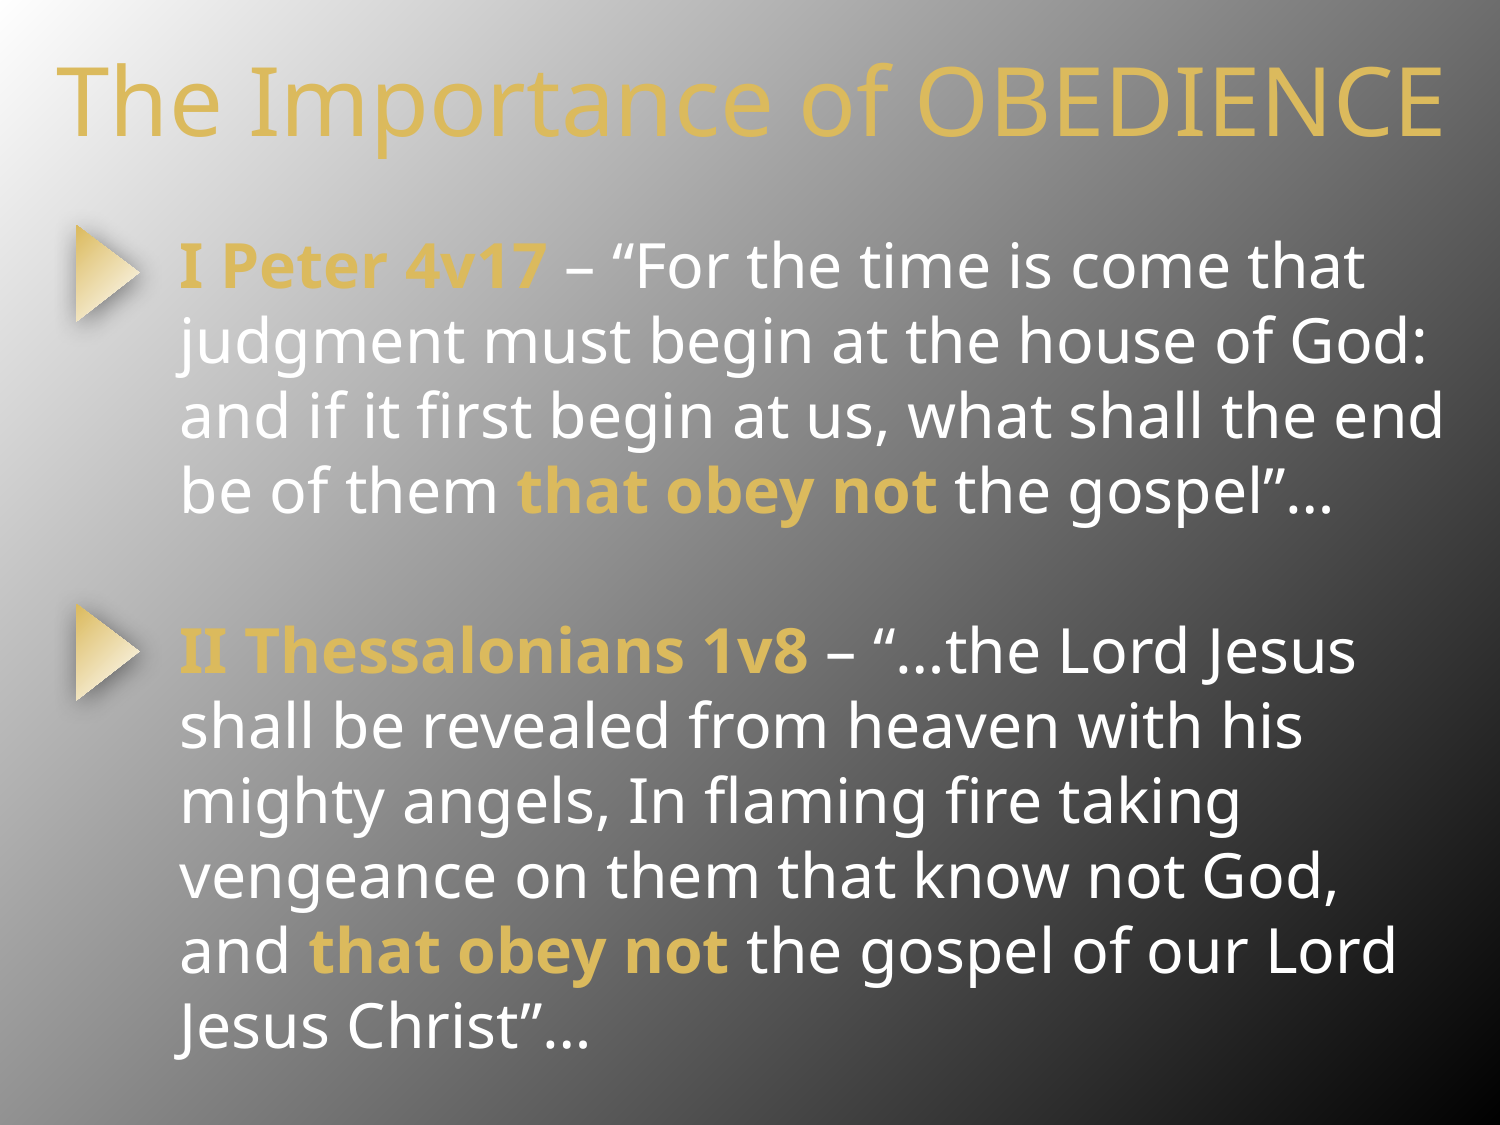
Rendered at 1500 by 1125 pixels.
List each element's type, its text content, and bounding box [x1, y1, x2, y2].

text_box I Peter 4v17 – “For the time is come that judgment must begin at the house of God: and if it first begin at us, what shall the end be of them that obey not the gospel”… [165, 219, 1470, 534]
text_box [74, 223, 142, 324]
text_box II Thessalonians 1v8 – “…the Lord Jesus shall be revealed from heaven with his mighty angels, In flaming fire taking vengeance on them that know not God, and that obey not the gospel of our Lord Jesus Christ”… [165, 603, 1470, 1101]
title The Importance of OBEDIENCE [35, 4, 1470, 193]
text_box [74, 602, 142, 703]
